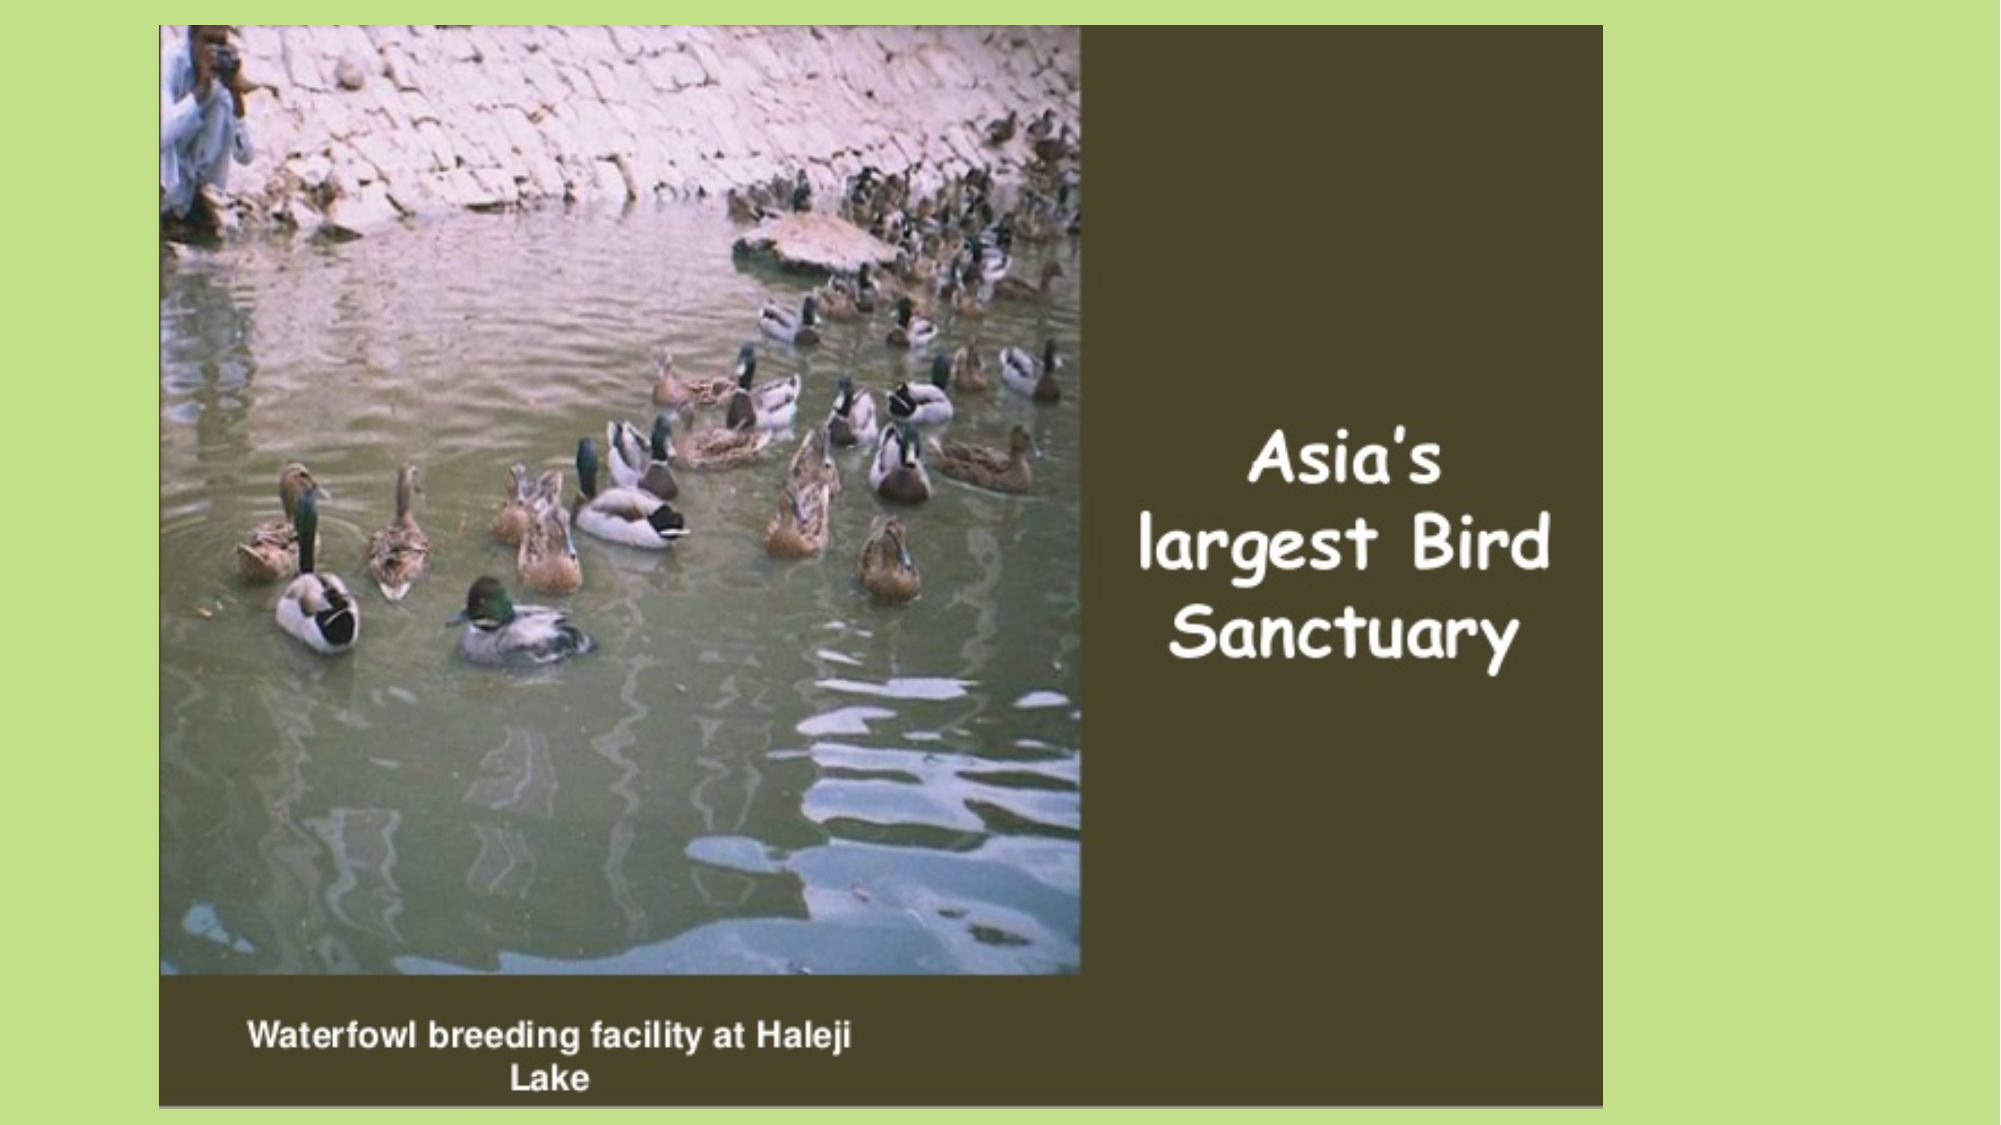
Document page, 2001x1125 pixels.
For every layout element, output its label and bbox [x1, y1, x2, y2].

list [159, 25, 1603, 1109]
